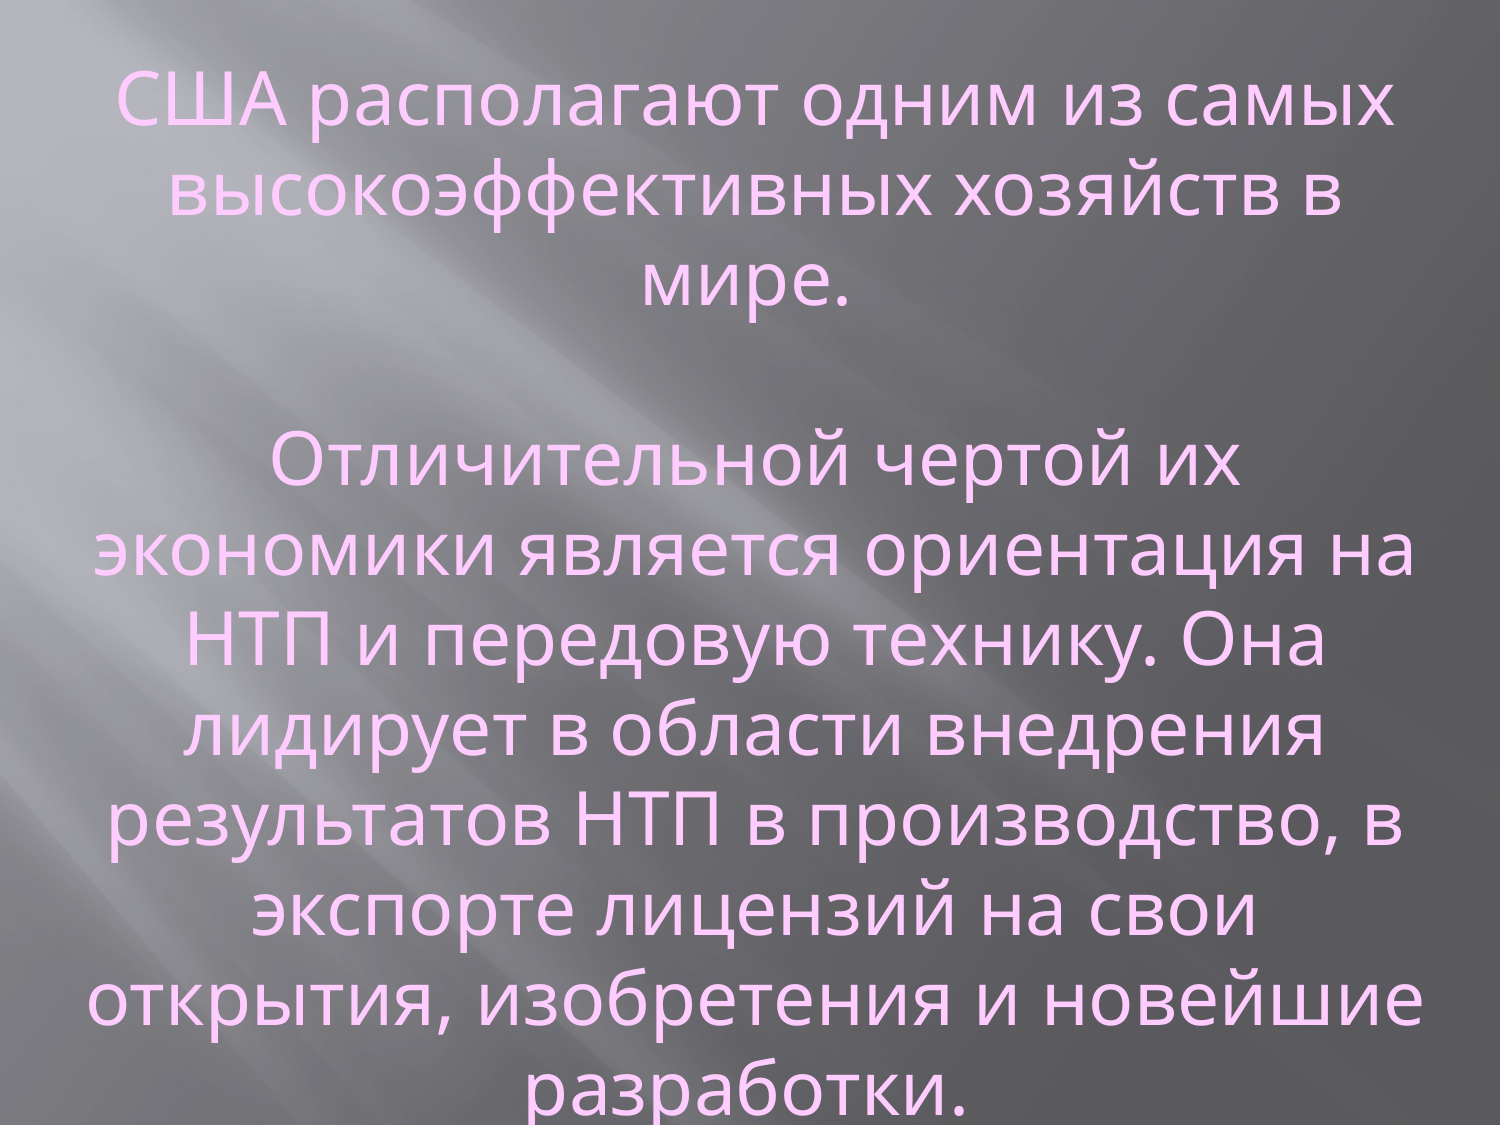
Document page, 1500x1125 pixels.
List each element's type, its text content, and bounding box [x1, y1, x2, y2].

text_box США располагают одним из самых высокоэффективных хозяйств в мире. Отличительной чертой их экономики является ориентация на НТП и передовую технику. Она лидирует в области внедрения результатов НТП в производство, в экспорте лицензий на свои открытия, изобретения и новейшие разработки. [53, 42, 1459, 1125]
